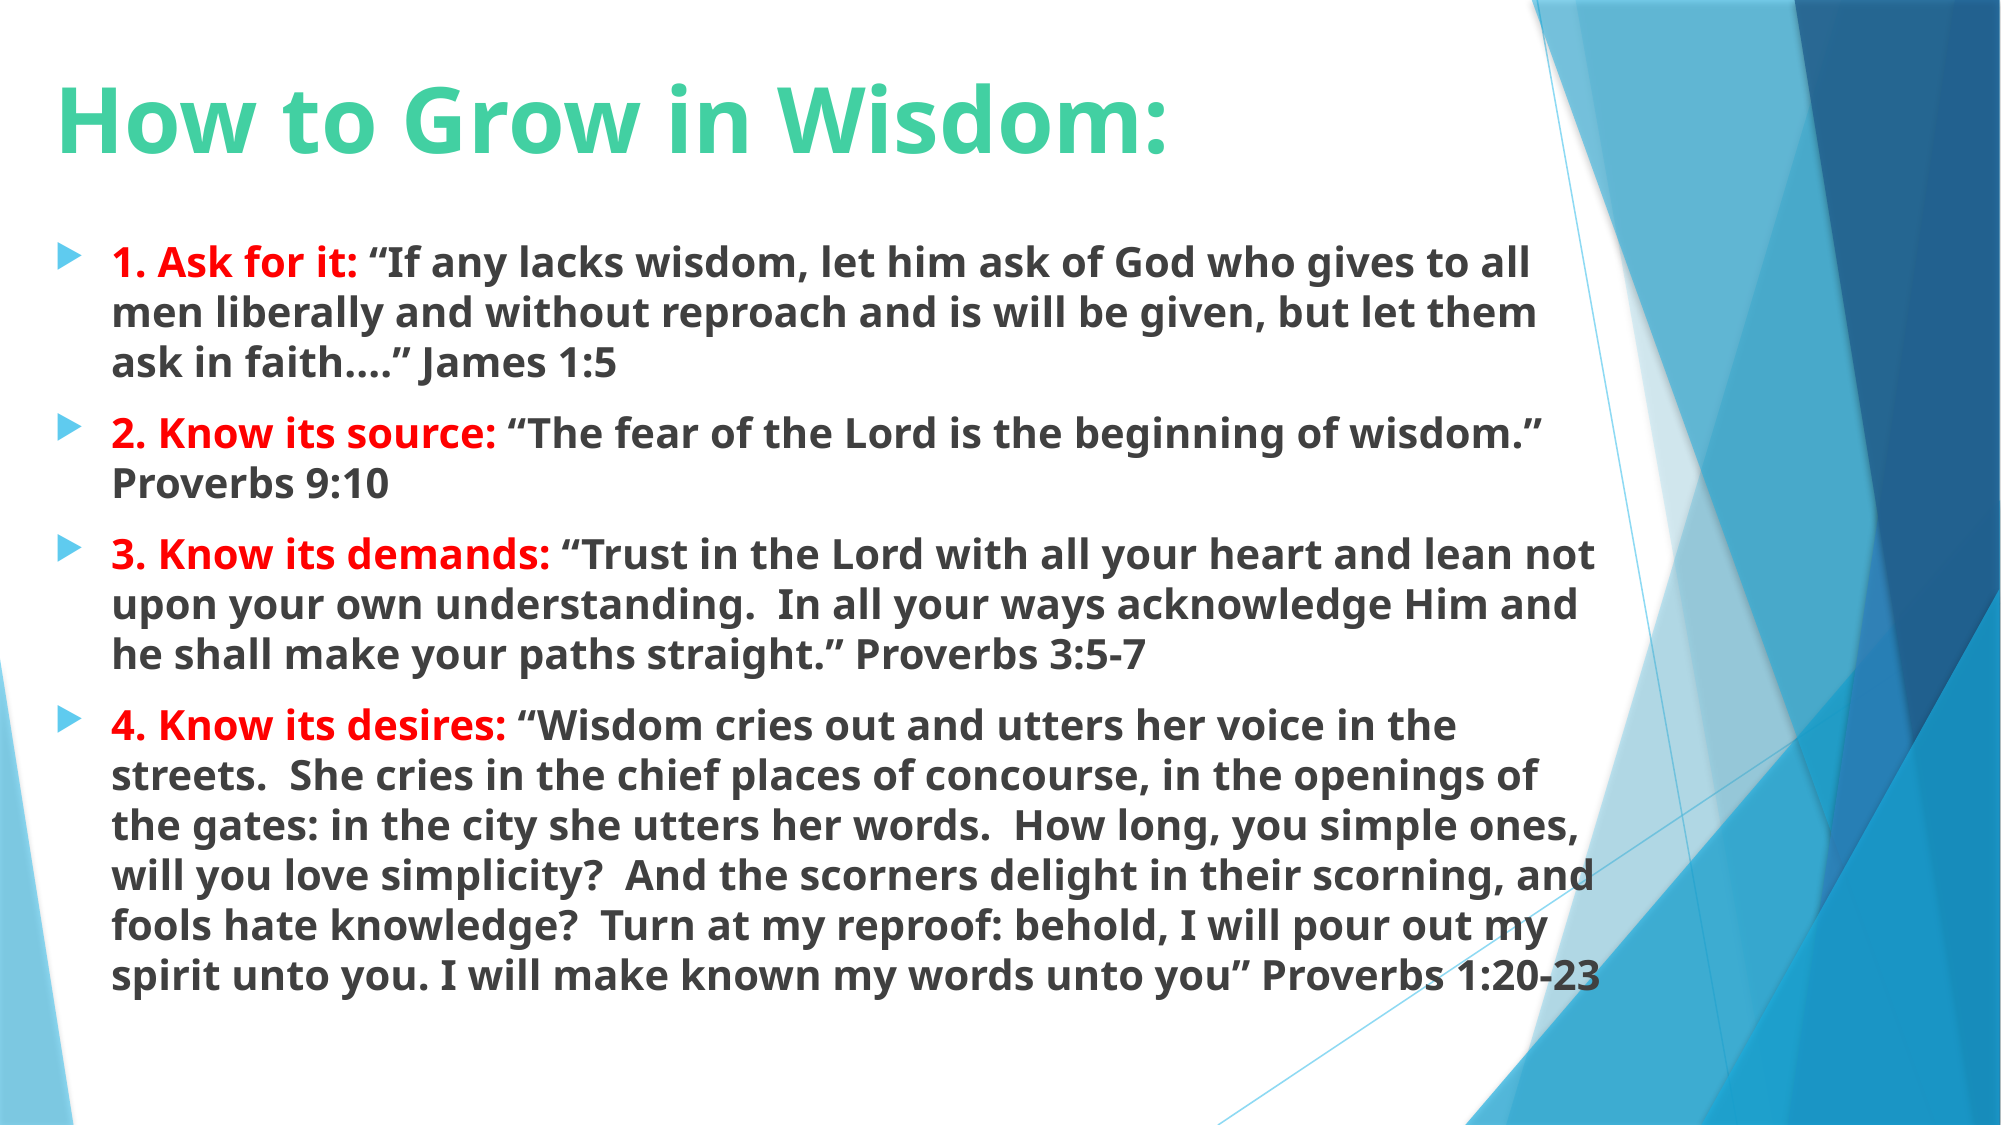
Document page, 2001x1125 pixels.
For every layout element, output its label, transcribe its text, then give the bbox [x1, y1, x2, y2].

title How to Grow in Wisdom: [39, 54, 1450, 228]
list 1. Ask for it: “If any lacks wisdom, let him ask of God who gives to all men liberally and without reproach and is will be given, but let them ask in faith....” James 1:5 2. Know its source: “The fear of the Lord is the beginning of wisdom.” Proverbs 9:10 3. Know its demands: “Trust in the Lord with all your heart and lean not upon your own understanding. In all your ways acknowledge Him and he shall make your paths straight.” Proverbs 3:5-7 4. Know its desires: “Wisdom cries out and utters her voice in the streets. She cries in the chief places of concourse, in the openings of the gates: in the city she utters her words. How long, you simple ones, will you love simplicity? And the scorners delight in their scorning, and fools hate knowledge? Turn at my reproof: behold, I will pour out my spirit unto you. I will make known my words unto you” Proverbs 1:20-23 [39, 228, 1624, 1125]
